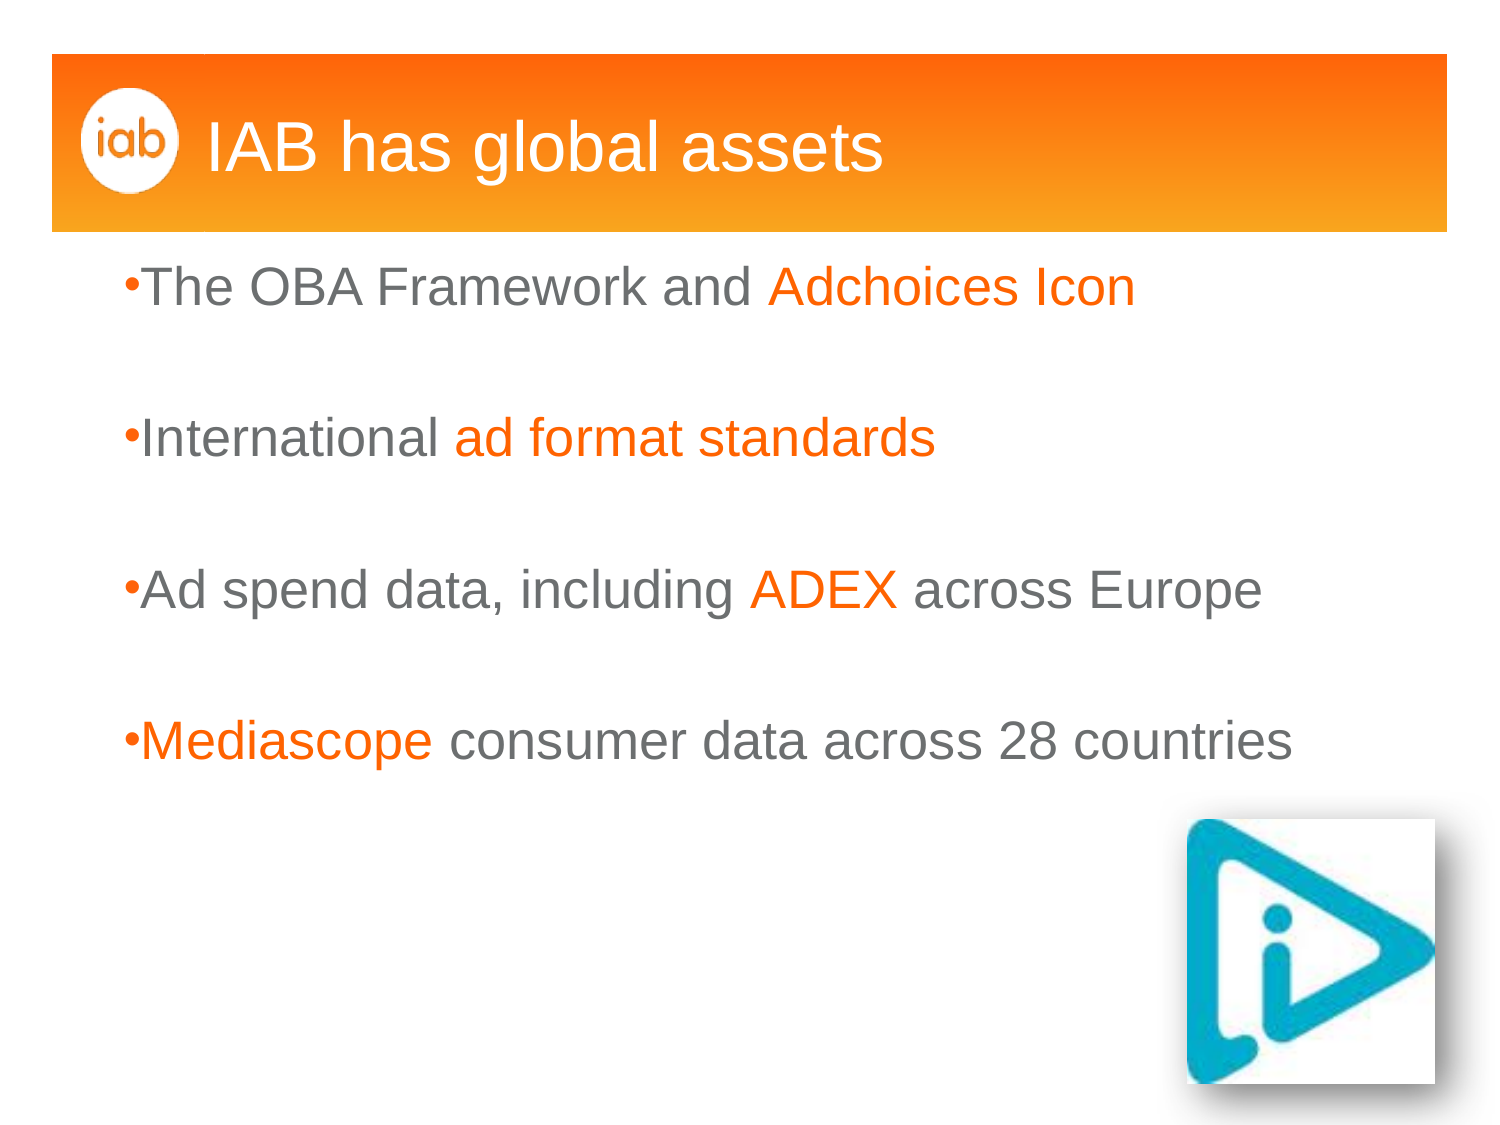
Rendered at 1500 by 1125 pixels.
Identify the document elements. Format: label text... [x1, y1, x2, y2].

title IAB has global assets [204, 54, 1447, 232]
list The OBA Framework and Adchoices Icon International ad format standards Ad spend data, including ADEX across Europe Mediascope consumer data across 28 countries [123, 243, 1367, 1000]
picture [1186, 819, 1435, 1084]
picture [81, 88, 179, 194]
